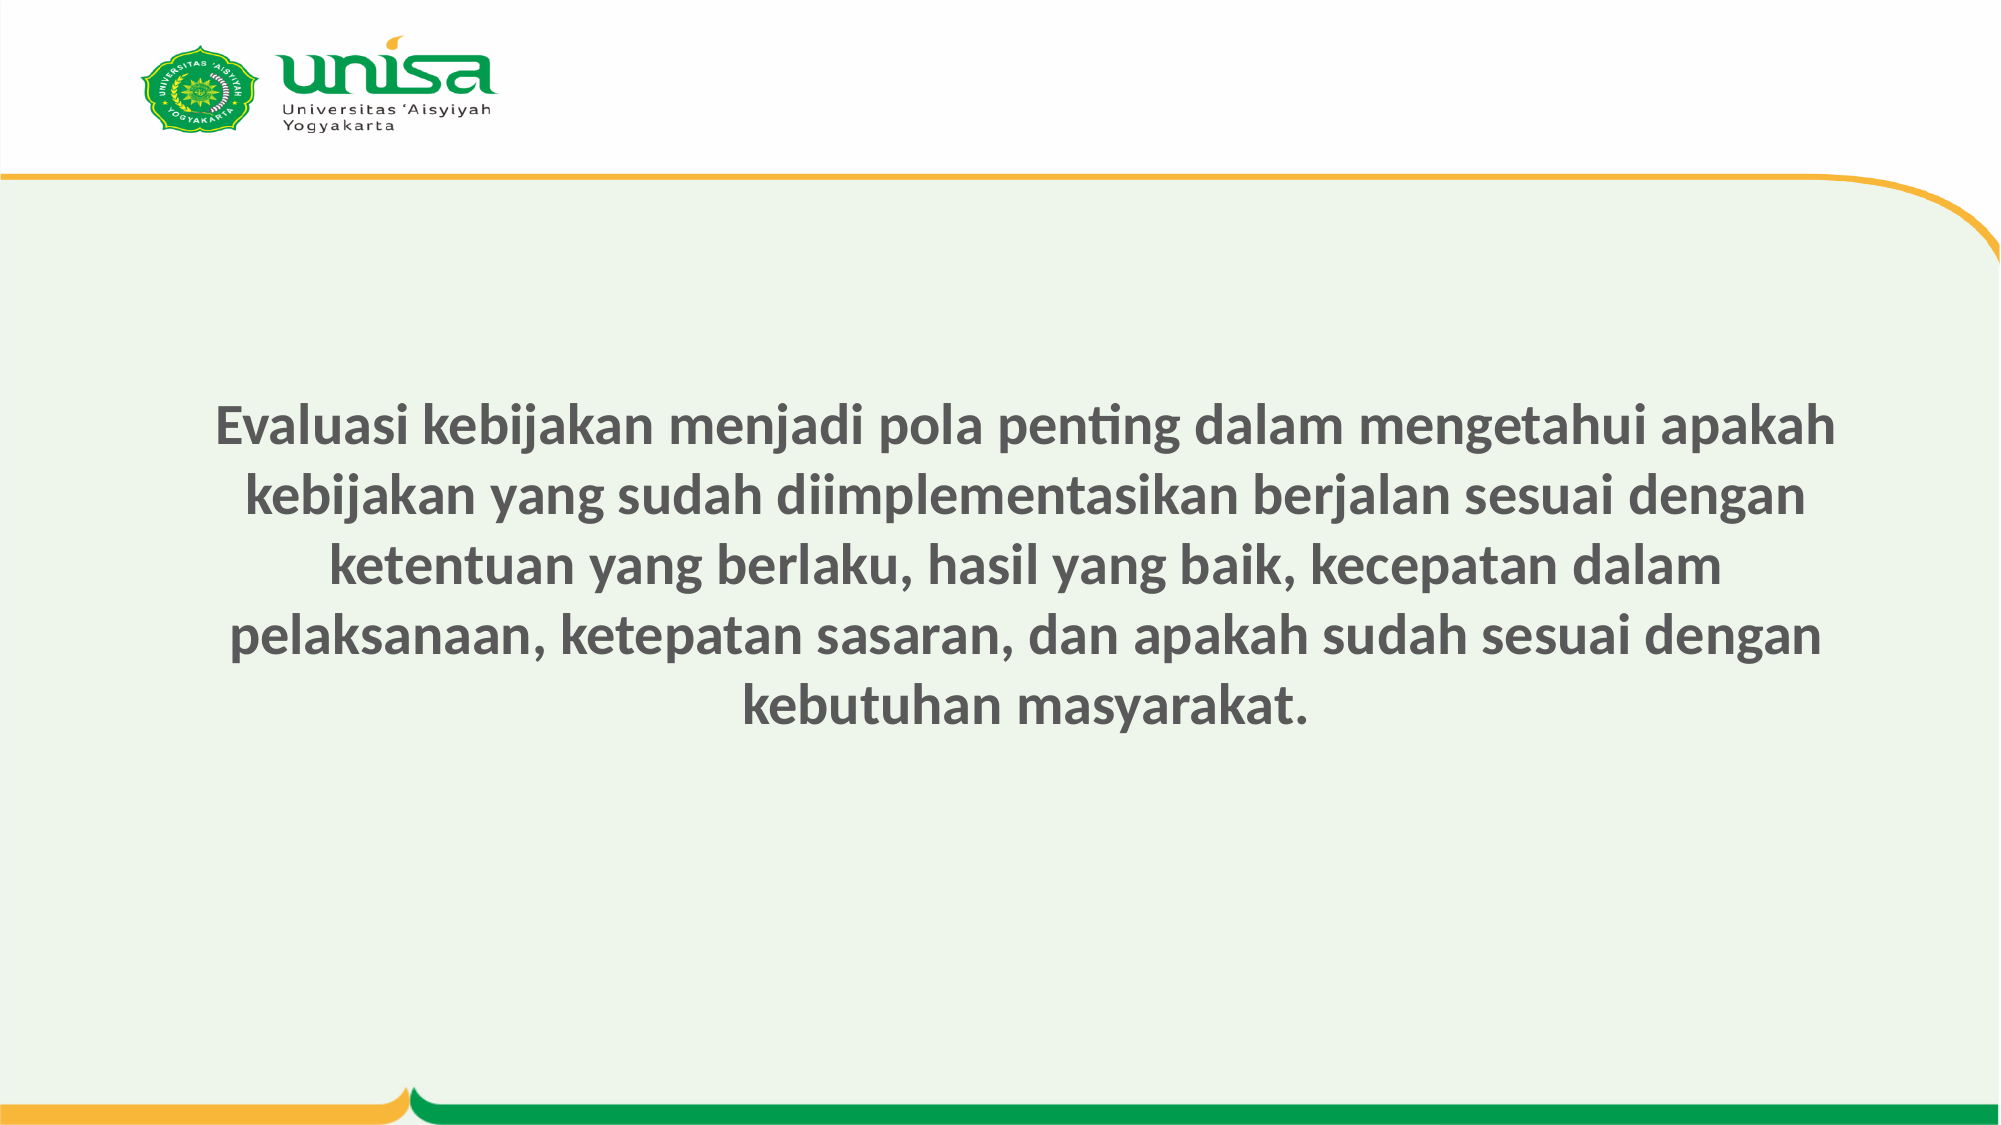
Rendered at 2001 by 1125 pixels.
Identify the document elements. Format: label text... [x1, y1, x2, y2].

title Evaluasi kebijakan menjadi pola penting dalam mengetahui apakah kebijakan yang sudah diimplementasikan berjalan sesuai dengan ketentuan yang berlaku, hasil yang baik, kecepatan dalam pelaksanaan, ketepatan sasaran, dan apakah sudah sesuai dengan kebutuhan masyarakat. [163, 378, 1889, 844]
picture [0, 0, 2000, 1125]
